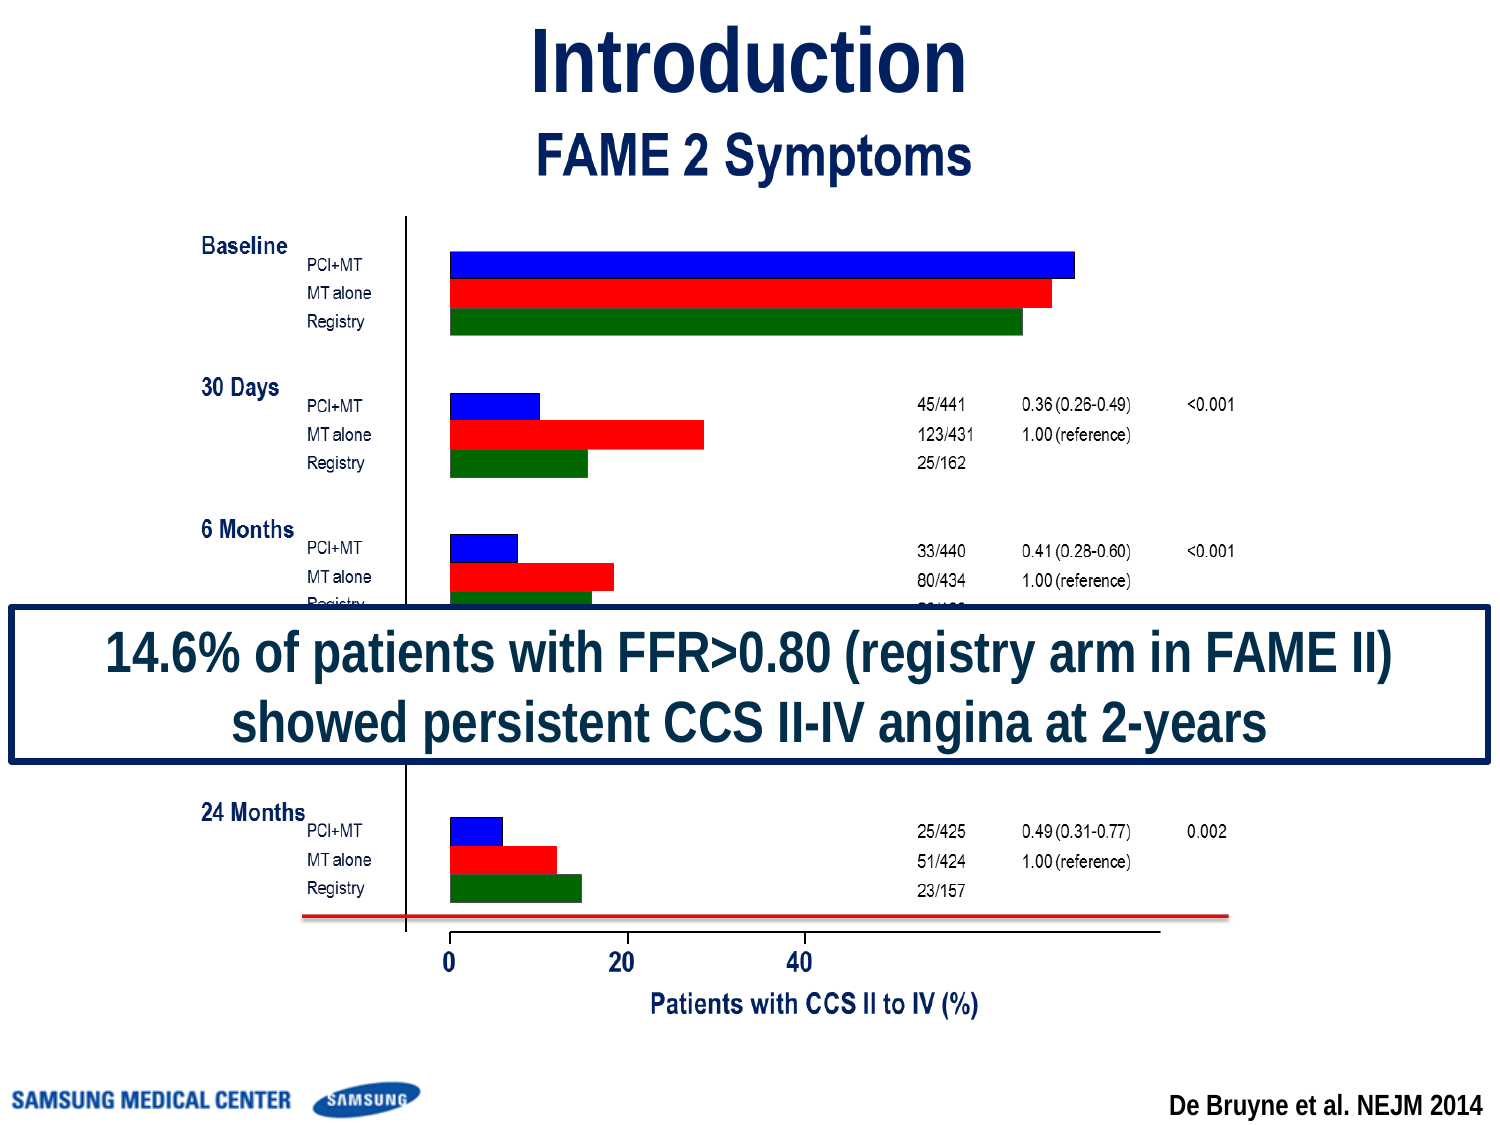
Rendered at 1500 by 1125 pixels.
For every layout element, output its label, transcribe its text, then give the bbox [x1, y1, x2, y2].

text_box 14.6% of patients with FFR>0.80 (registry arm in FAME II) showed persistent CCS II-IV angina at 2-years [11, 606, 179, 762]
text_box 14.6% of patients with FFR>0.80 (registry arm in FAME II) showed persistent CCS II-IV angina at 2-years [1261, 606, 1489, 762]
picture [0, 1070, 432, 1125]
text_box De Bruyne et al. NEJM 2014 [1154, 1078, 1499, 1125]
picture [184, 98, 1257, 1037]
text_box Introduction [74, 8, 1425, 103]
